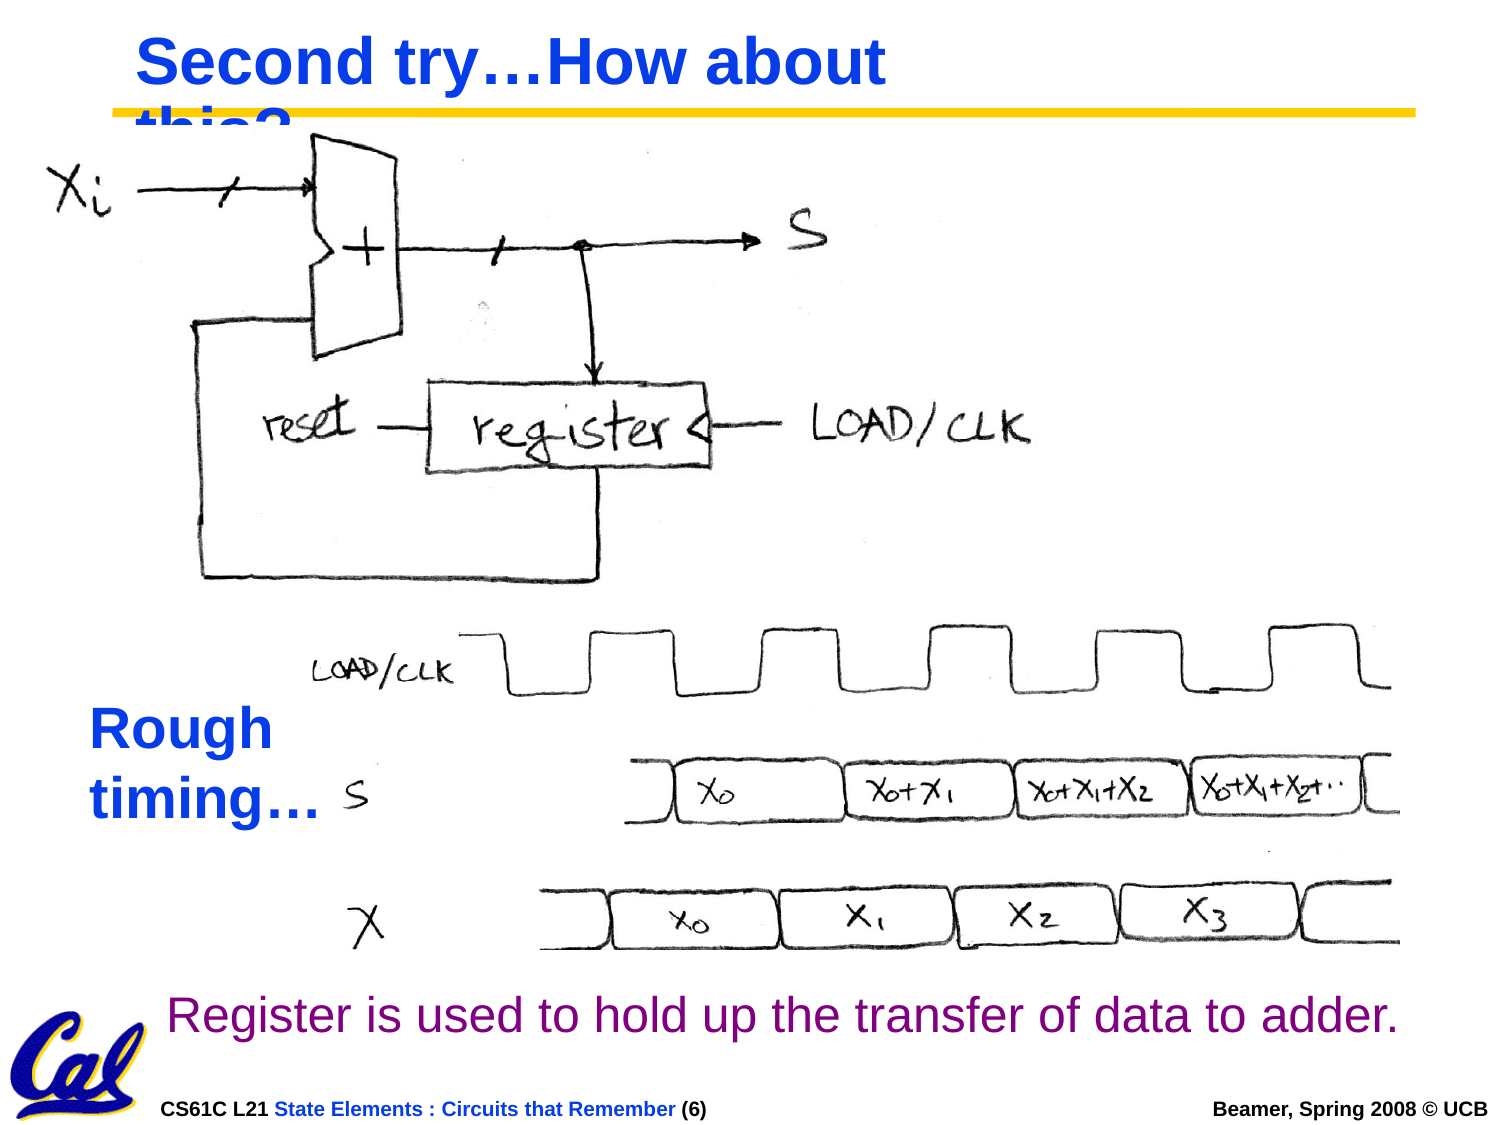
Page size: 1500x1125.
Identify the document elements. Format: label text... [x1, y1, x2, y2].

picture [10, 1011, 150, 1121]
text_box Rough timing… [75, 682, 307, 838]
text_box Register is used to hold up the transfer of data to adder. [151, 974, 1416, 1051]
title Second try…How about this? [124, 24, 1076, 222]
picture [312, 621, 1401, 951]
picture [37, 124, 1038, 591]
